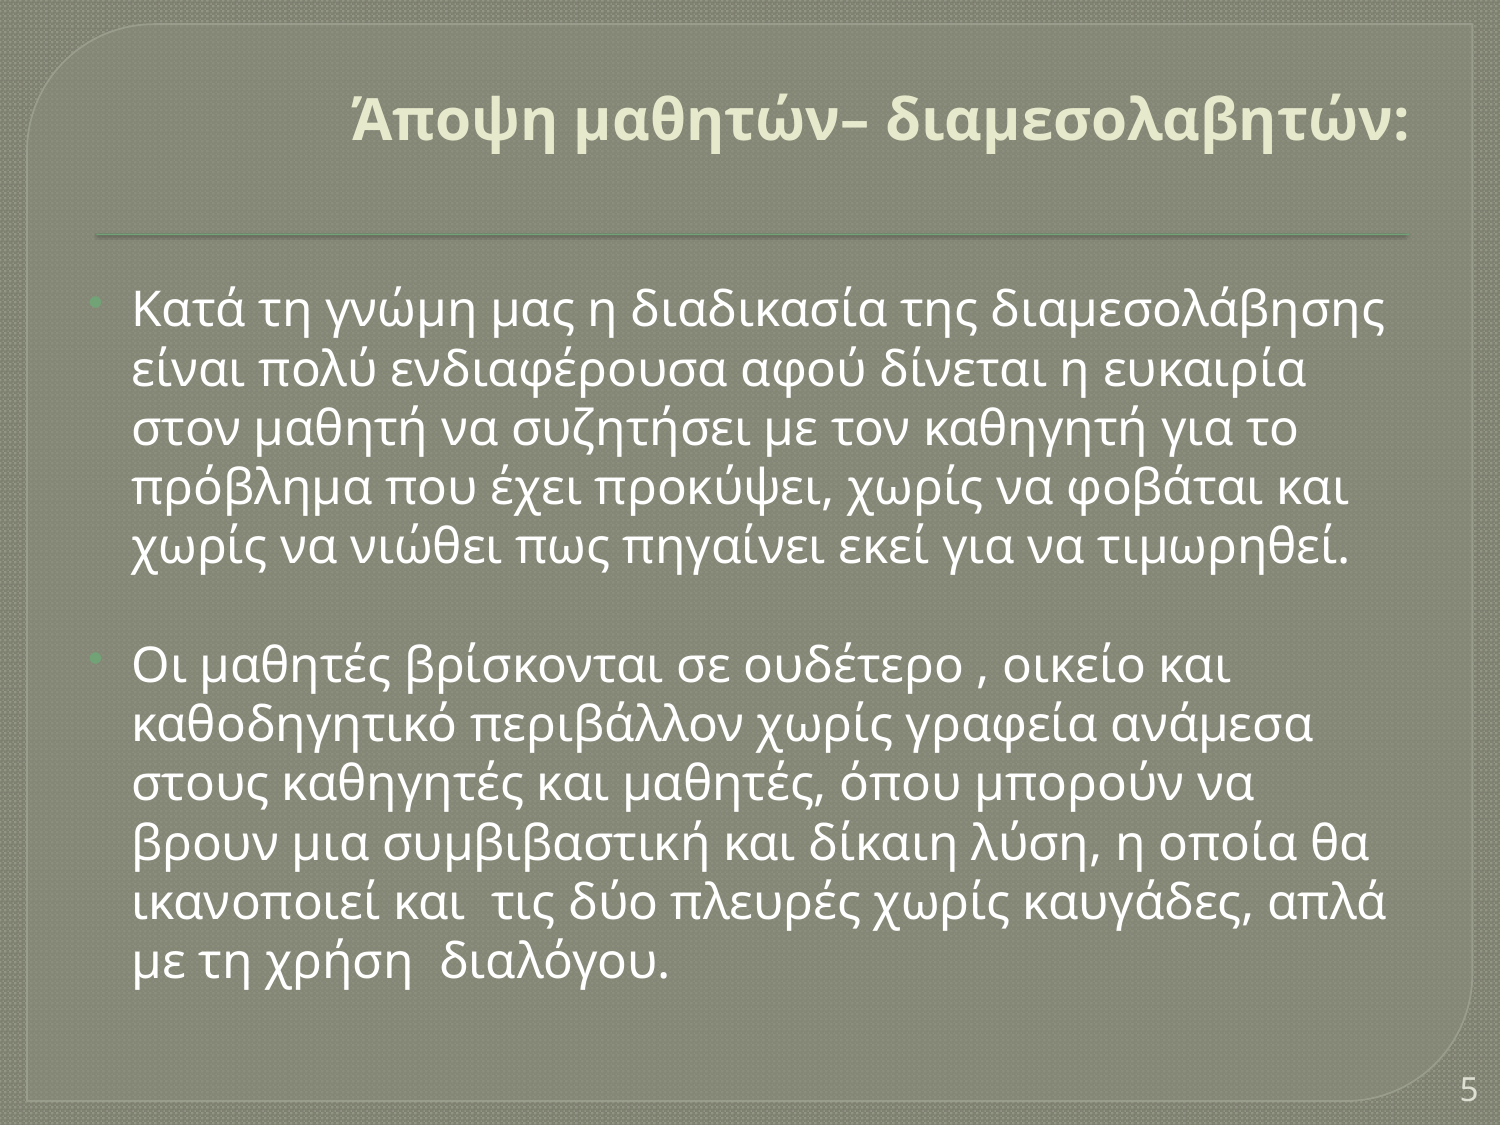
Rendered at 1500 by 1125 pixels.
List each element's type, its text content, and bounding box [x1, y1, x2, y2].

list Κατά τη γνώμη μας η διαδικασία της διαμεσολάβησης είναι πολύ ενδιαφέρουσα αφού δίνεται η ευκαιρία στον μαθητή να συζητήσει με τον καθηγητή για το πρόβλημα που έχει προκύψει, χωρίς να φοβάται και χωρίς να νιώθει πως πηγαίνει εκεί για να τιμωρηθεί. Οι μαθητές βρίσκονται σε ουδέτερο , οικείο και καθοδηγητικό περιβάλλον χωρίς γραφεία ανάμεσα στους καθηγητές και μαθητές, όπου μπορούν να βρουν μια συμβιβαστική και δίκαιη λύση, η οποία θα ικανοποιεί και τις δύο πλευρές χωρίς καυγάδες, απλά με τη χρήση διαλόγου. [75, 270, 1425, 1013]
slide_number 5 [1417, 1068, 1494, 1114]
title Άποψη μαθητών– διαμεσολαβητών: [75, 41, 1425, 230]
